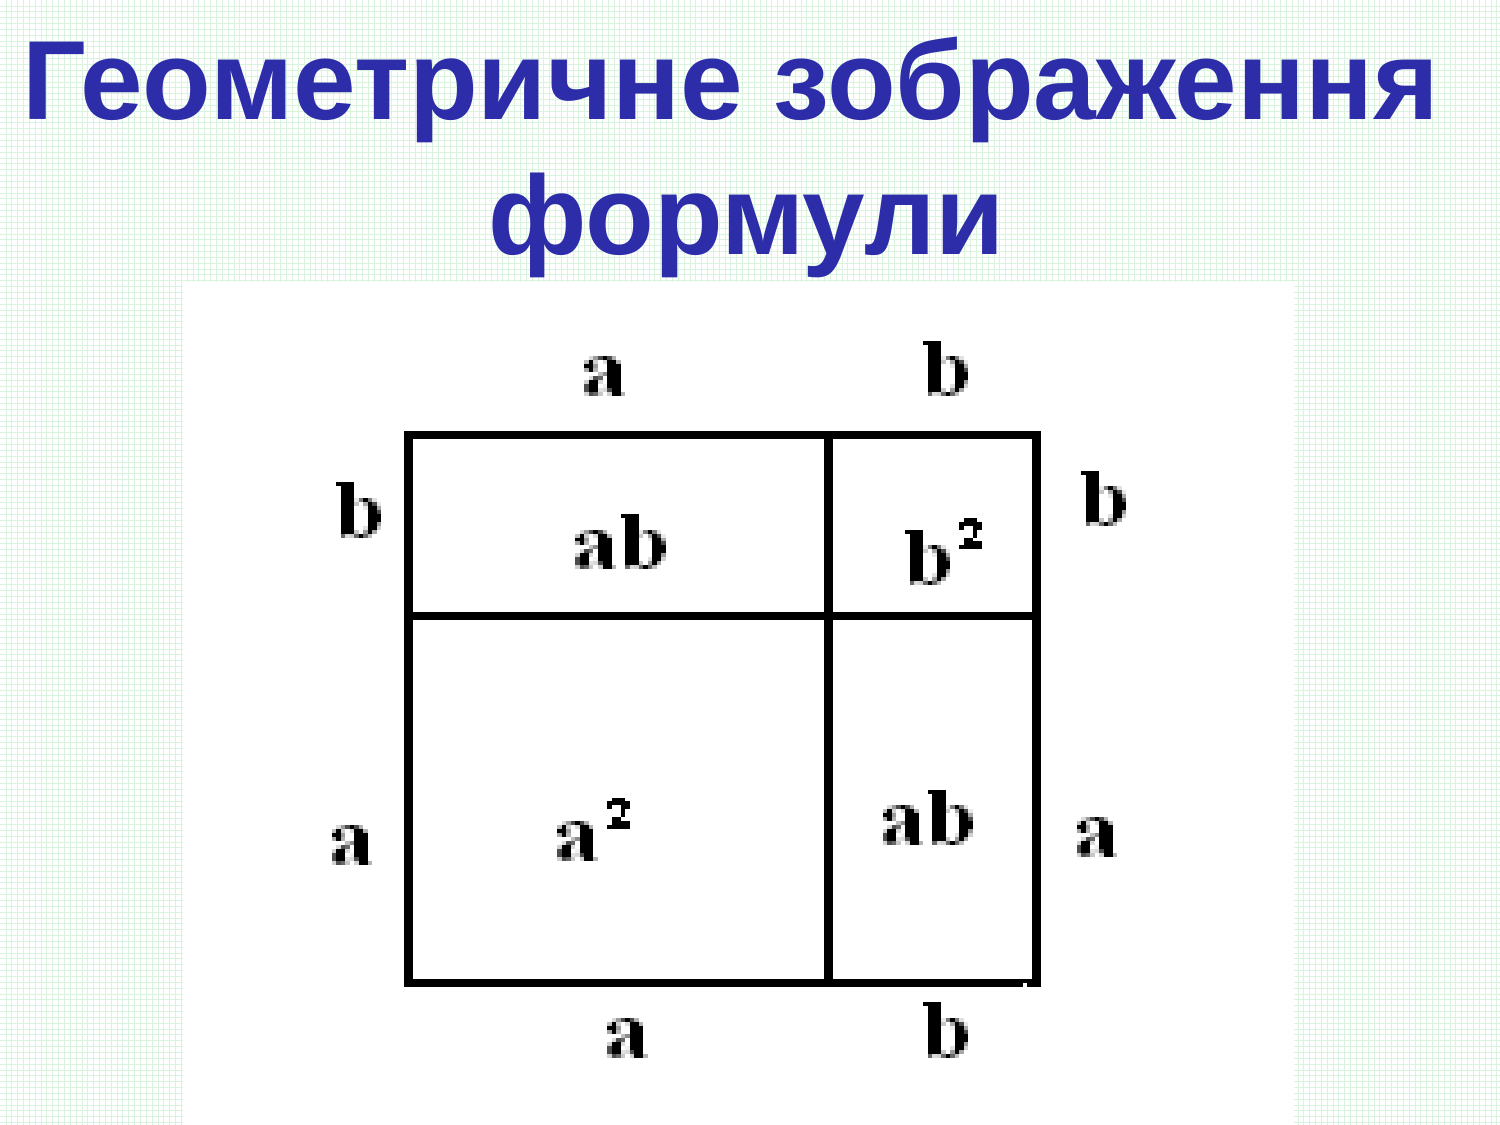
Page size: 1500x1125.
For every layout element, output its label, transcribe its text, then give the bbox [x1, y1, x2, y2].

text_box Геометричне зображення формули [7, 0, 1486, 285]
picture [182, 282, 1294, 1125]
